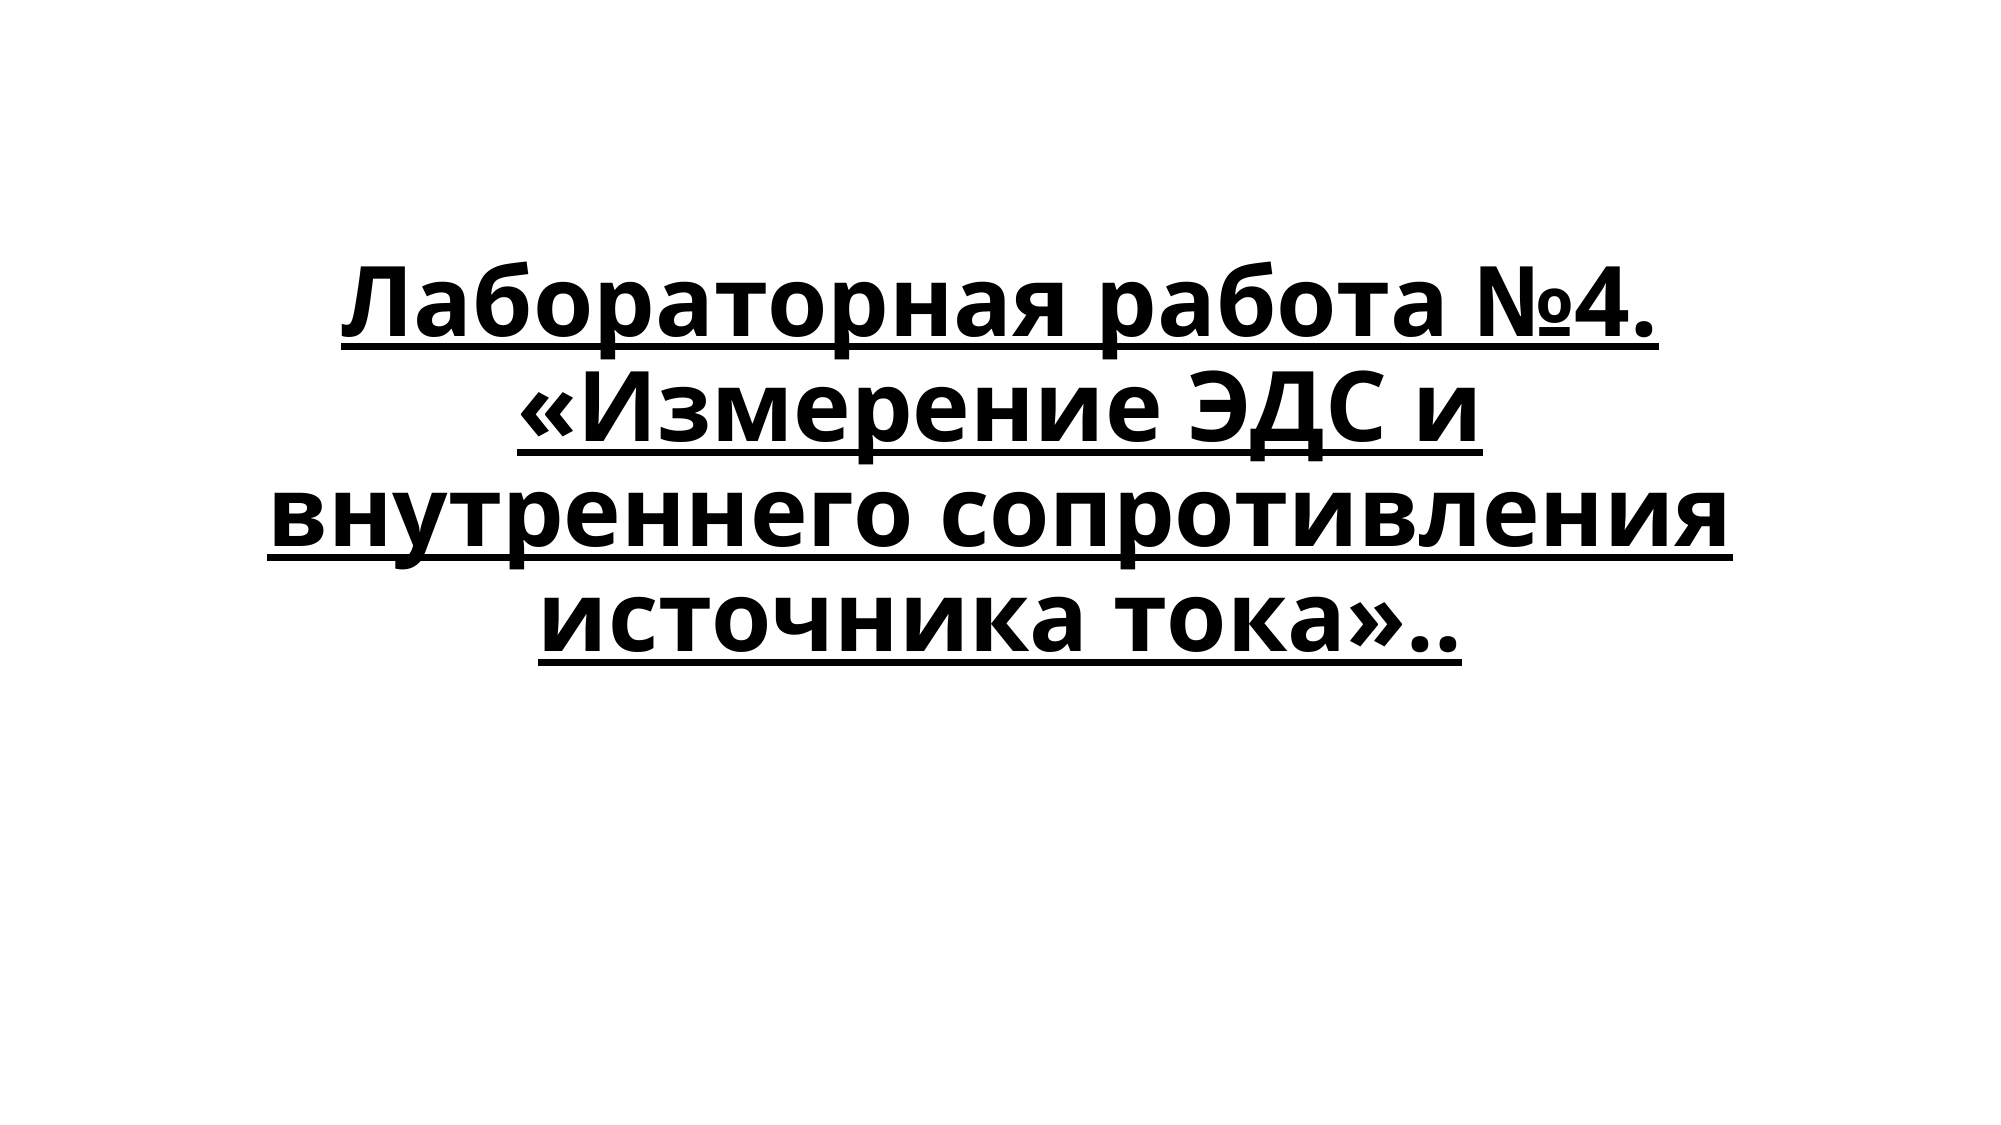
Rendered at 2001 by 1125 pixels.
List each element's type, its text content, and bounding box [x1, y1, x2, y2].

title Лабораторная работа №4. «Измерение ЭДС и внутреннего сопротивления источника тока».. [249, 184, 1750, 798]
